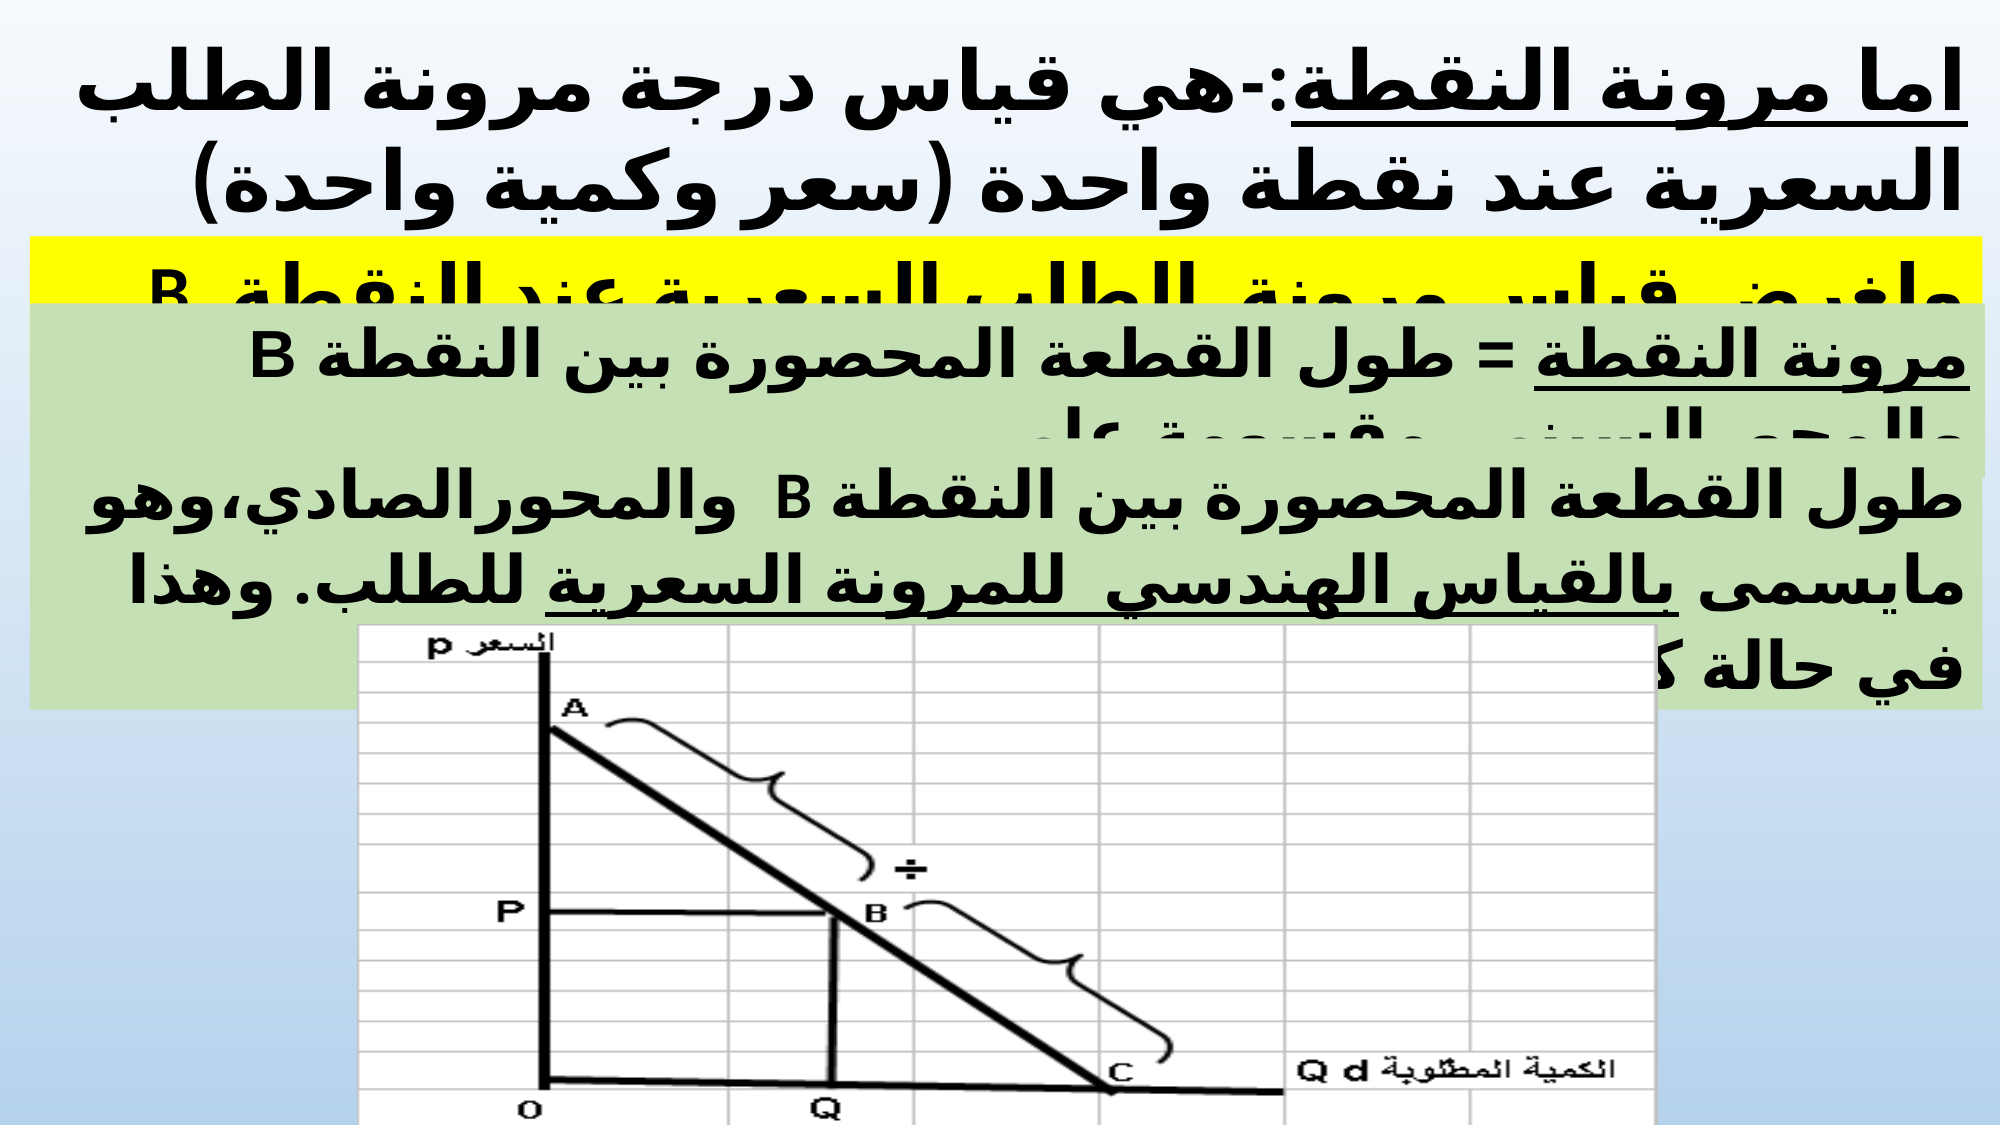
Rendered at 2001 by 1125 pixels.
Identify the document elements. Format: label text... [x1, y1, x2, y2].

picture [357, 624, 1658, 1125]
text_box ولغرض قياس مرونة الطلب السعرية عند النقطة B في الشكل الاتي فان:- [29, 236, 1983, 303]
text_box طول القطعة المحصورة بين النقطة B والمحورالصادي،وهو مايسمى بالقياس الهندسي للمرونة السعرية للطلب. وهذا في حالة كون منحنى الطلب خطي [29, 438, 1983, 710]
text_box مرونة النقطة = طول القطعة المحصورة بين النقطة B والمحورالسيني مقسومة على [29, 303, 1985, 478]
text_box اما مرونة النقطة:-هي قياس درجة مرونة الطلب السعرية عند نقطة واحدة (سعر وكمية واحدة) [0, 19, 1983, 235]
